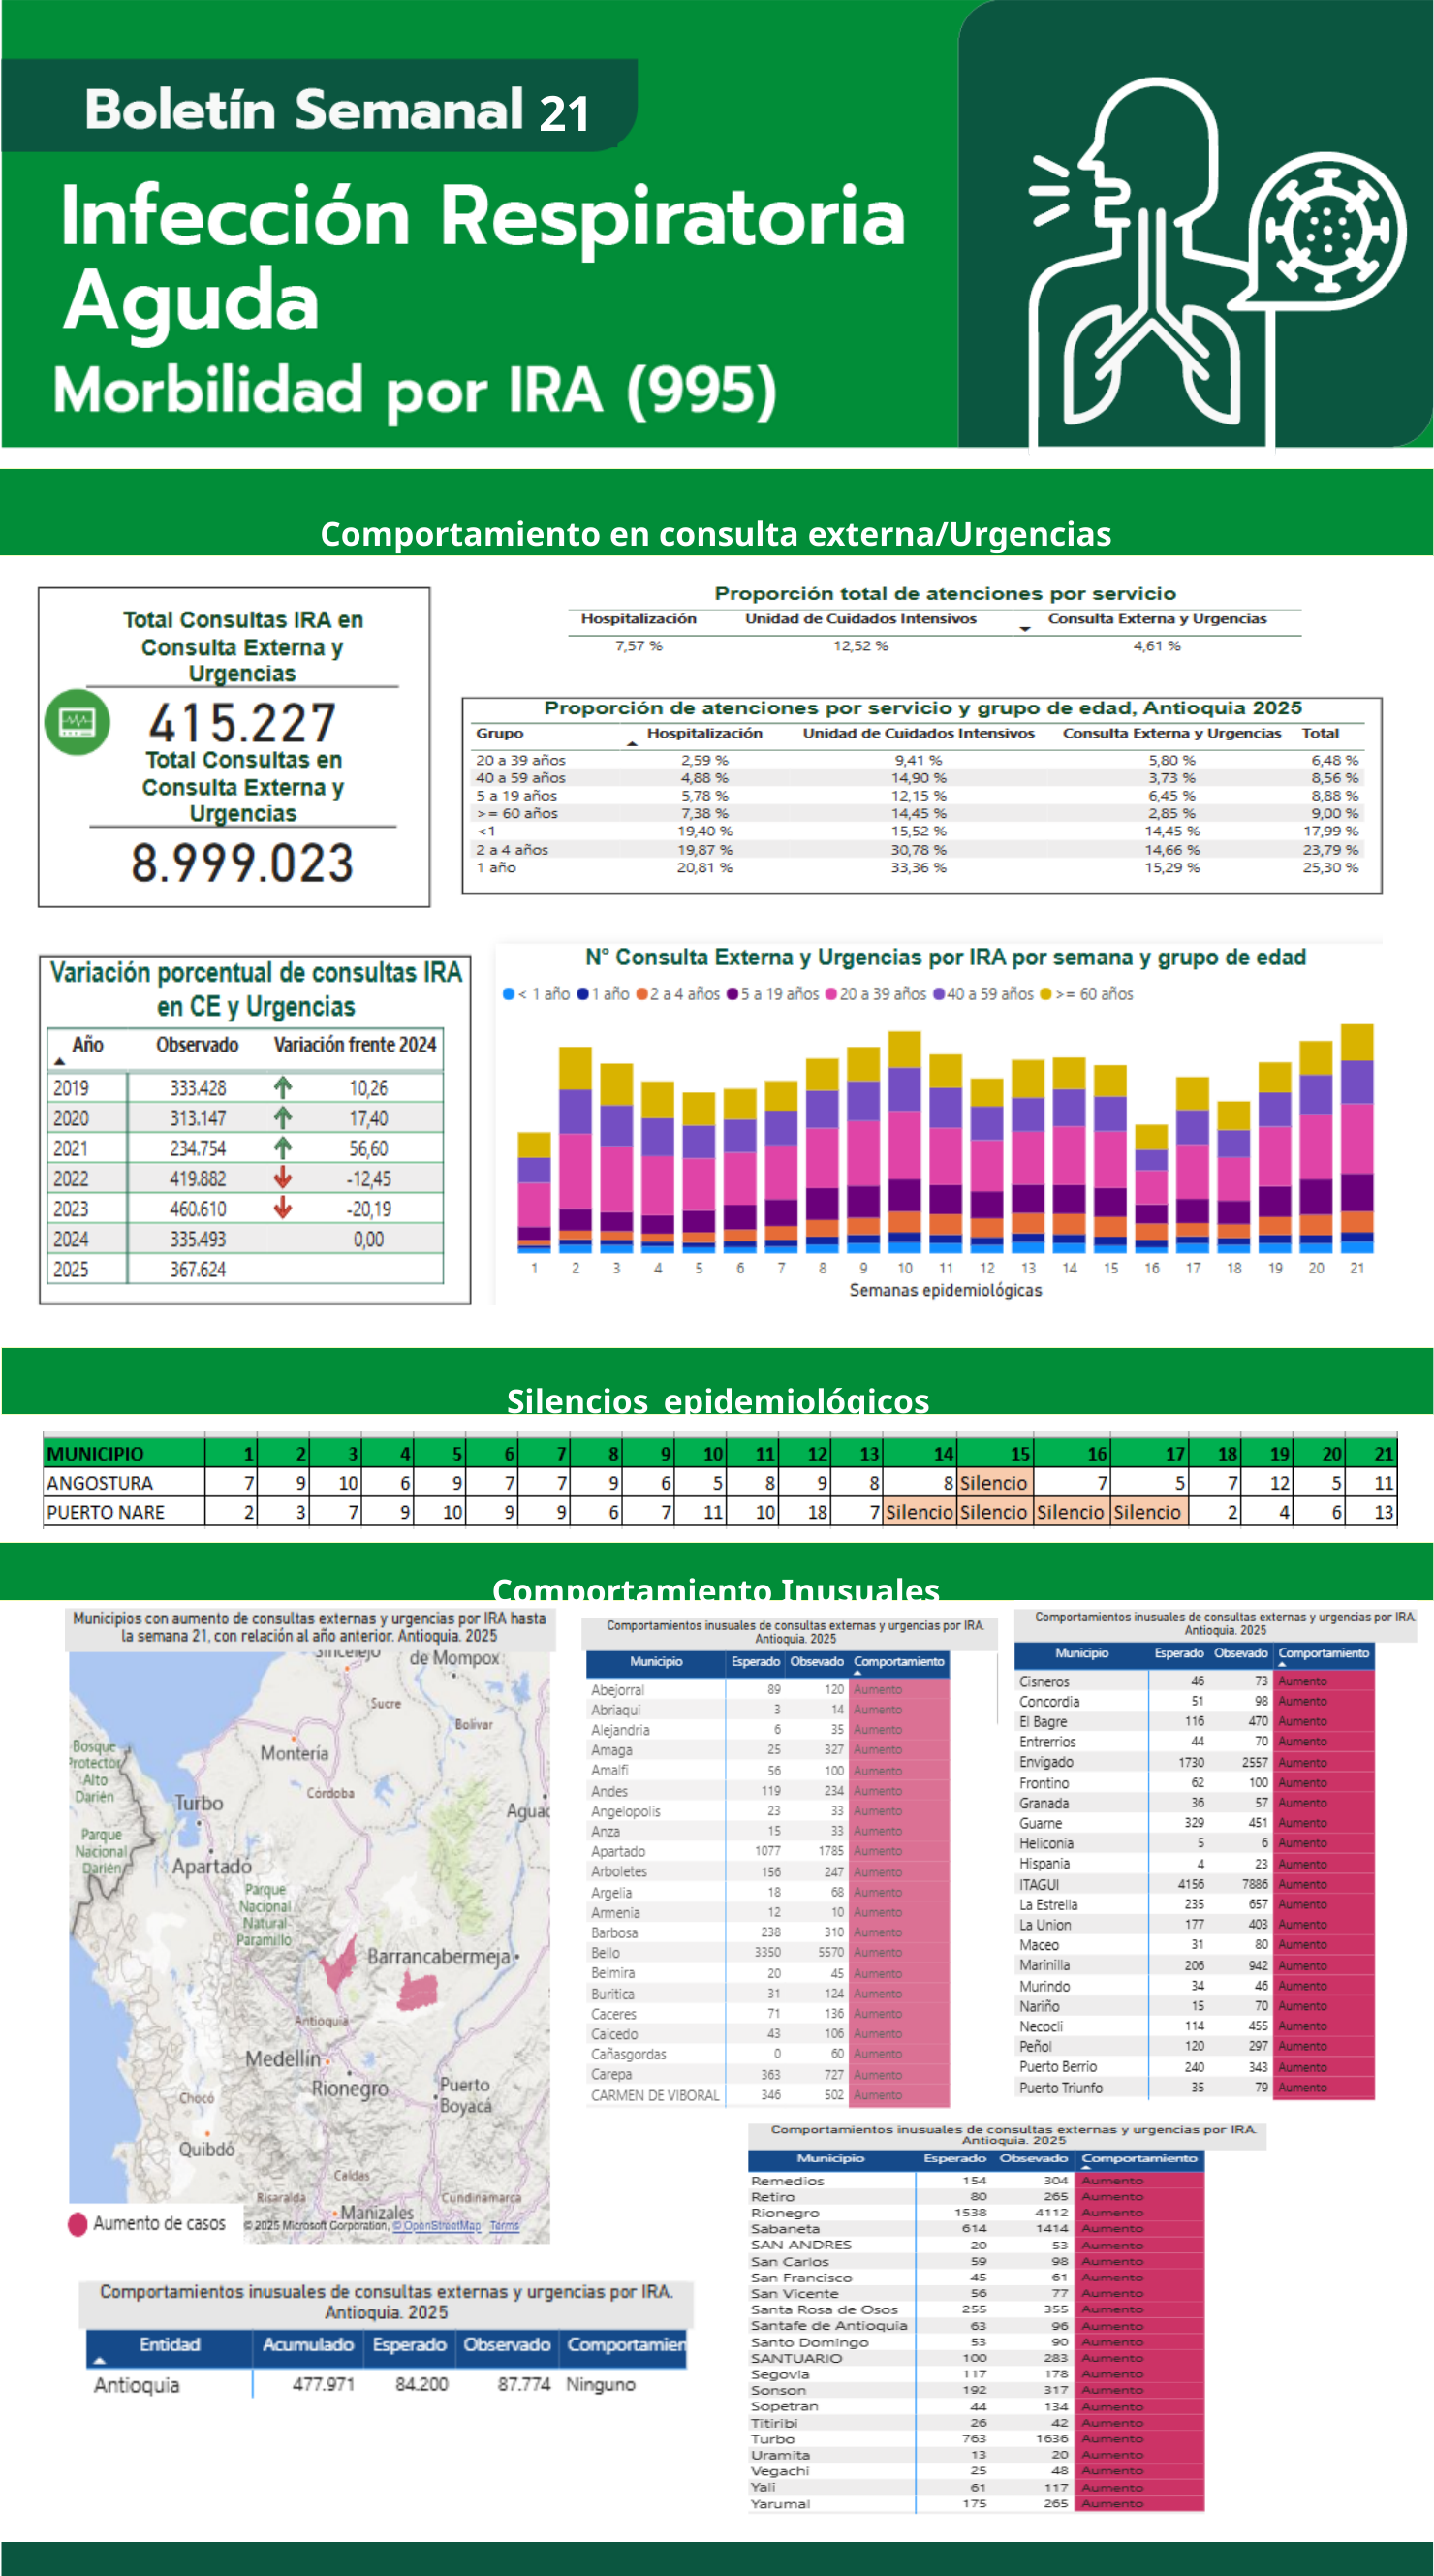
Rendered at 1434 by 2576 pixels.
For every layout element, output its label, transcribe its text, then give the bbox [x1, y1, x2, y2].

picture [24, 933, 1383, 1309]
text_box Silencios epidemiológicos [1, 1347, 1434, 1415]
picture [1, 2542, 1434, 2576]
picture [65, 1607, 572, 2251]
picture [76, 2278, 701, 2401]
picture [748, 2120, 1267, 2516]
text_box Comportamiento Inusuales [0, 1542, 1434, 1601]
picture [43, 1431, 1398, 1529]
picture [35, 578, 1398, 913]
picture [1, 0, 1434, 456]
picture [580, 1613, 999, 2109]
picture [1013, 1600, 1418, 2104]
text_box Comportamiento en consulta externa/Urgencias [0, 468, 1434, 556]
